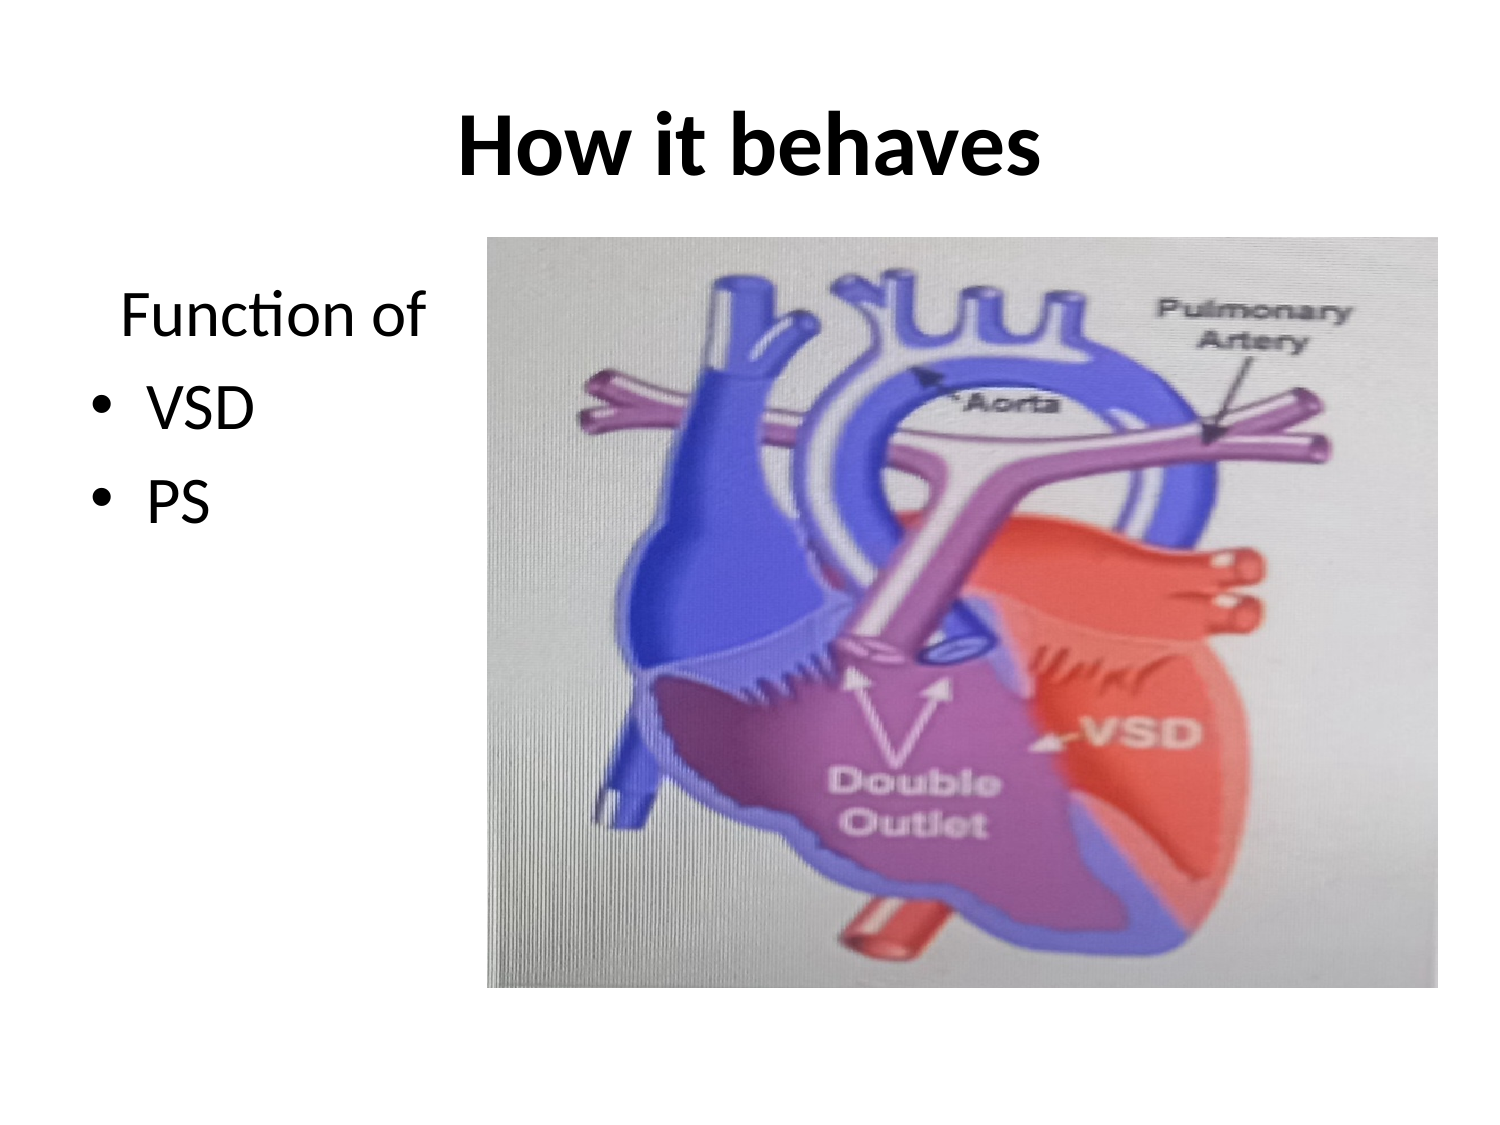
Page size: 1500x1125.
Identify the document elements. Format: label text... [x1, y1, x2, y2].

list Function of VSD PS [75, 262, 1425, 1005]
picture [487, 237, 1438, 988]
title How it behaves [75, 45, 1425, 233]
